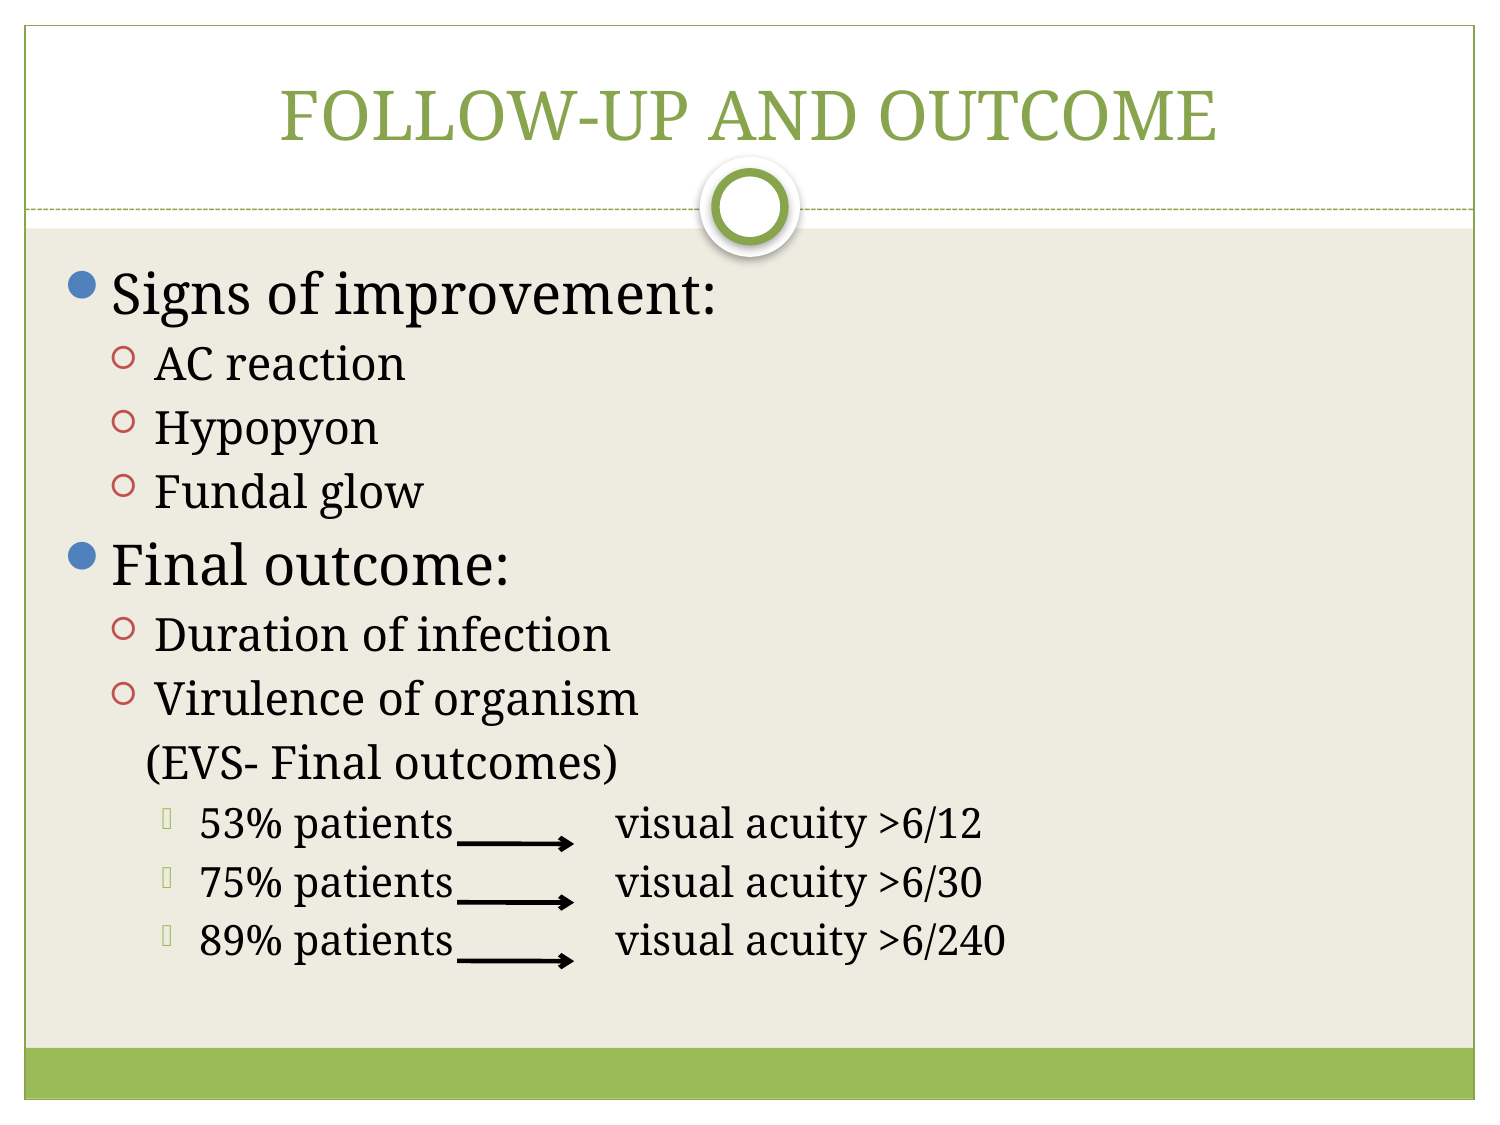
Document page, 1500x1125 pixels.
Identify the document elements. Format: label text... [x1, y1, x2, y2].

list Signs of improvement: AC reaction Hypopyon Fundal glow Final outcome: Duration of infection Virulence of organism (EVS- Final outcomes) 53% patients visual acuity >6/12 75% patients visual acuity >6/30 89% patients visual acuity >6/240 [49, 250, 1445, 1001]
title FOLLOW-UP AND OUTCOME [49, 37, 1450, 162]
